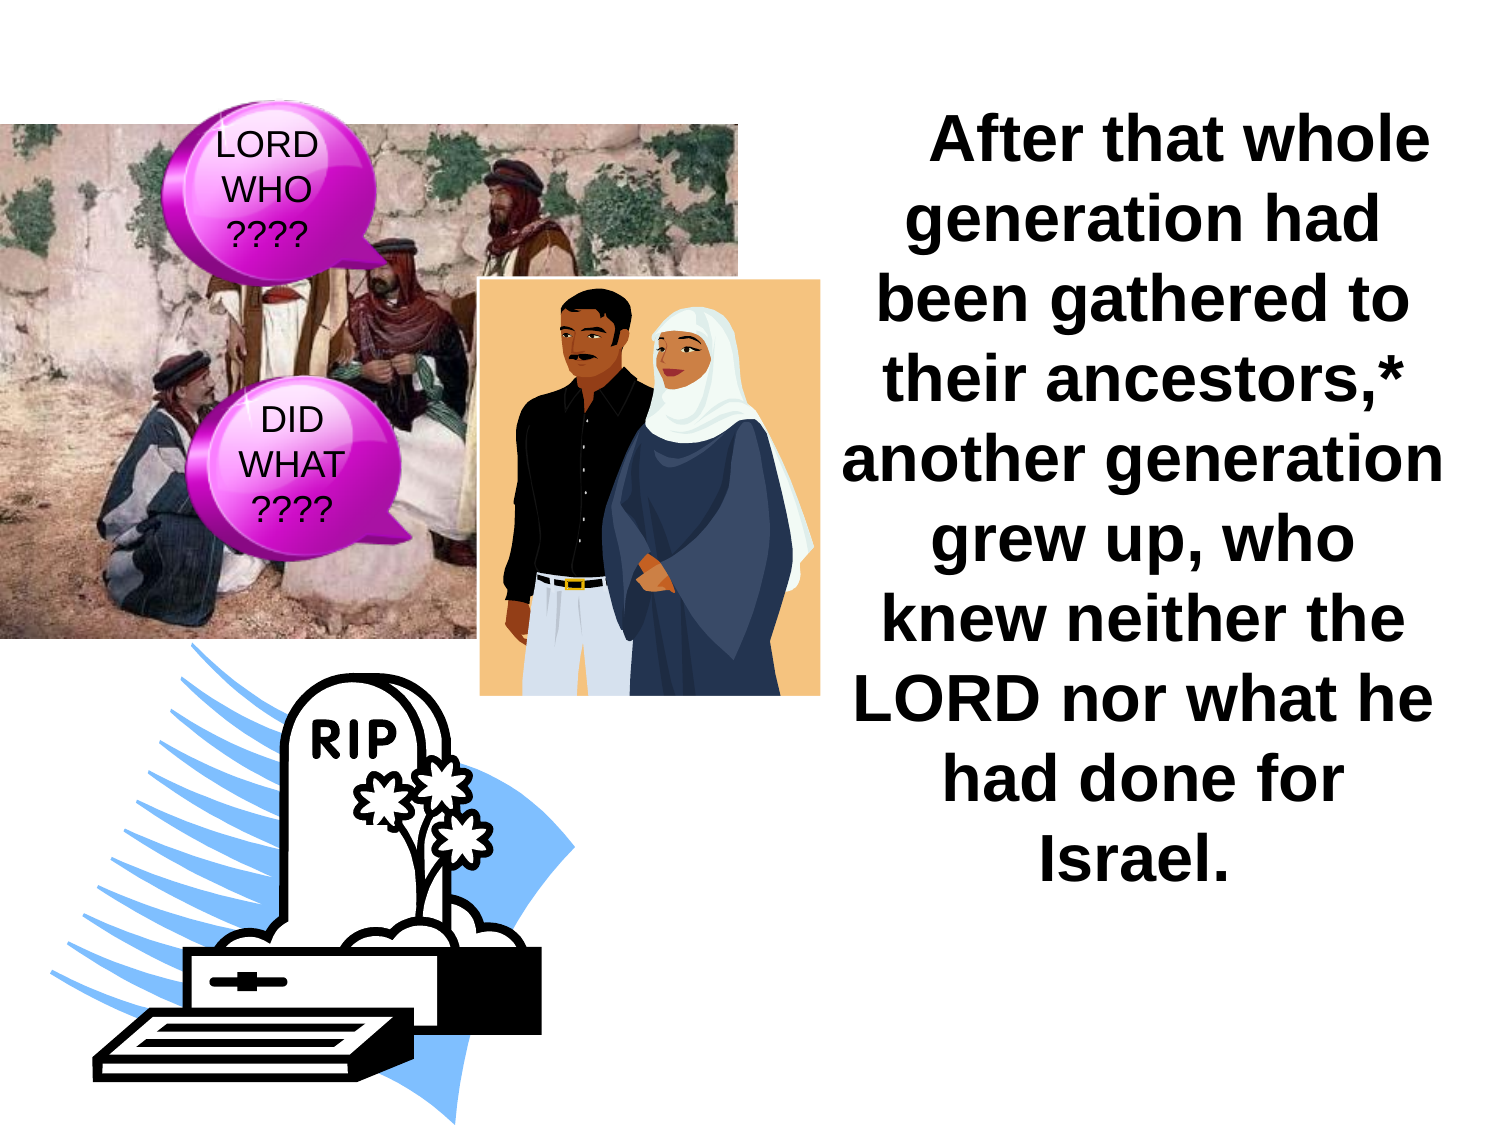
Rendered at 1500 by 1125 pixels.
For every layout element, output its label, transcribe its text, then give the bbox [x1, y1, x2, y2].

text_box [149, 74, 400, 350]
picture [0, 124, 825, 1125]
subtitle After that whole generation had been gathered to their ancestors,* another generation grew up, who knew neither the LORD nor what he had done for Israel. [825, 87, 1463, 1100]
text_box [174, 349, 425, 625]
